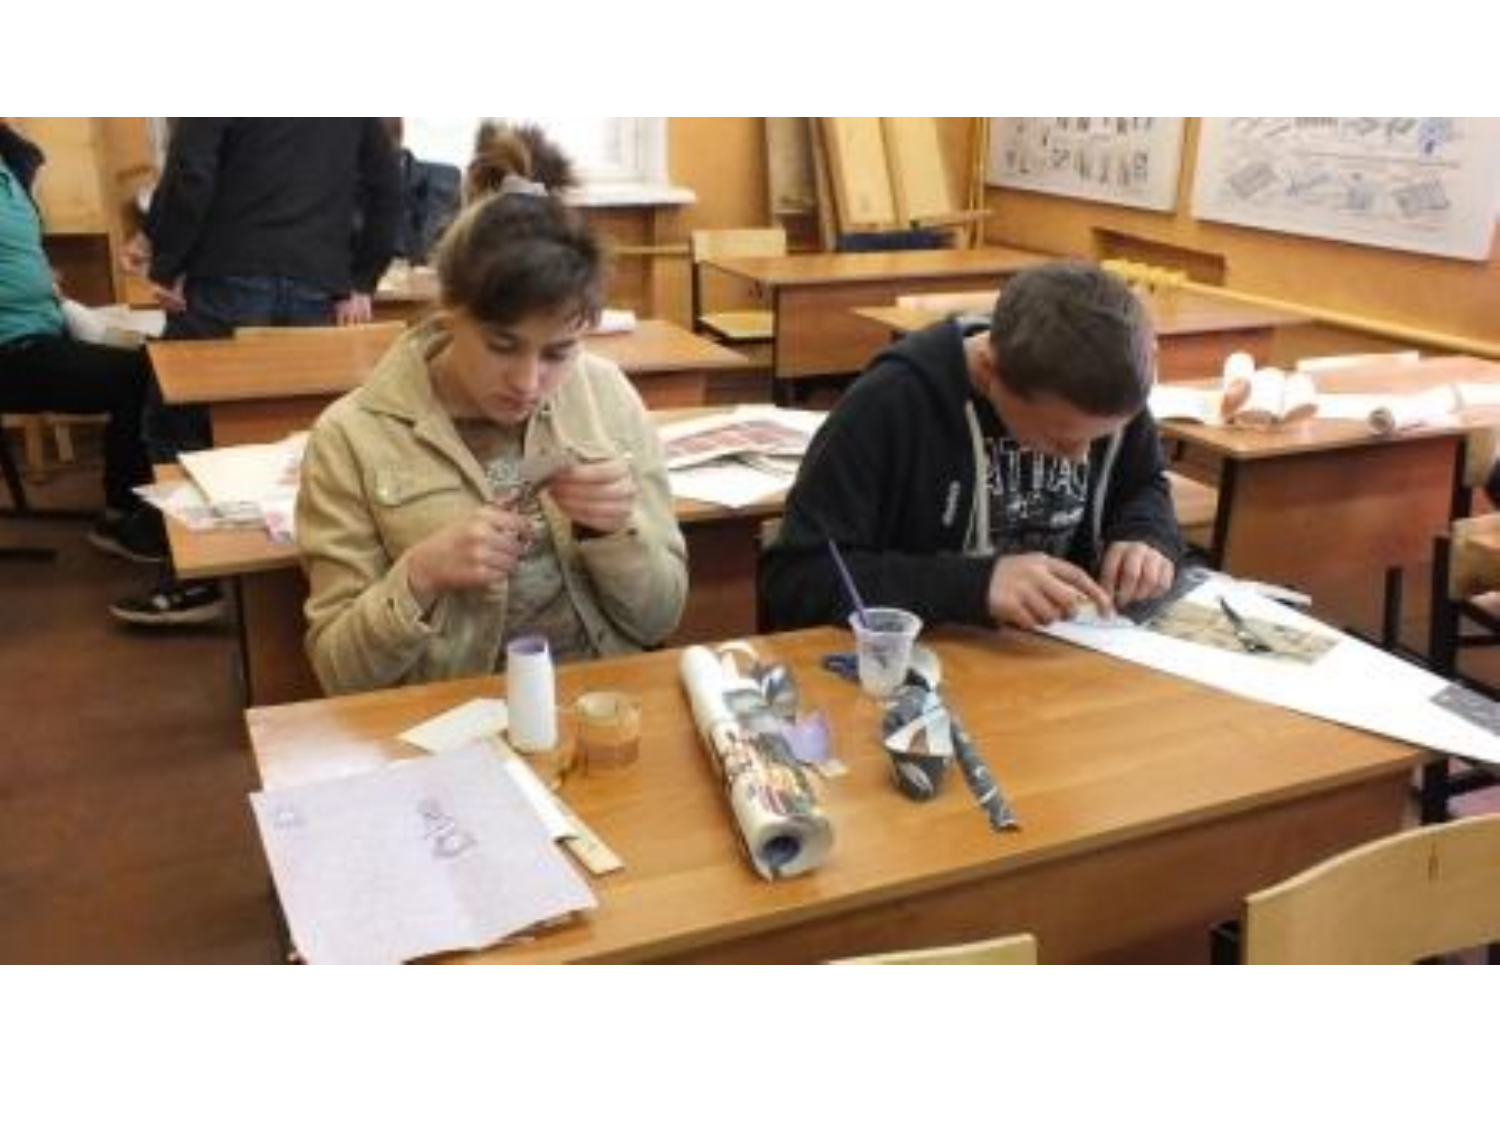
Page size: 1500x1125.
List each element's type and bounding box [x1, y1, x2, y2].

picture [0, 116, 1500, 965]
